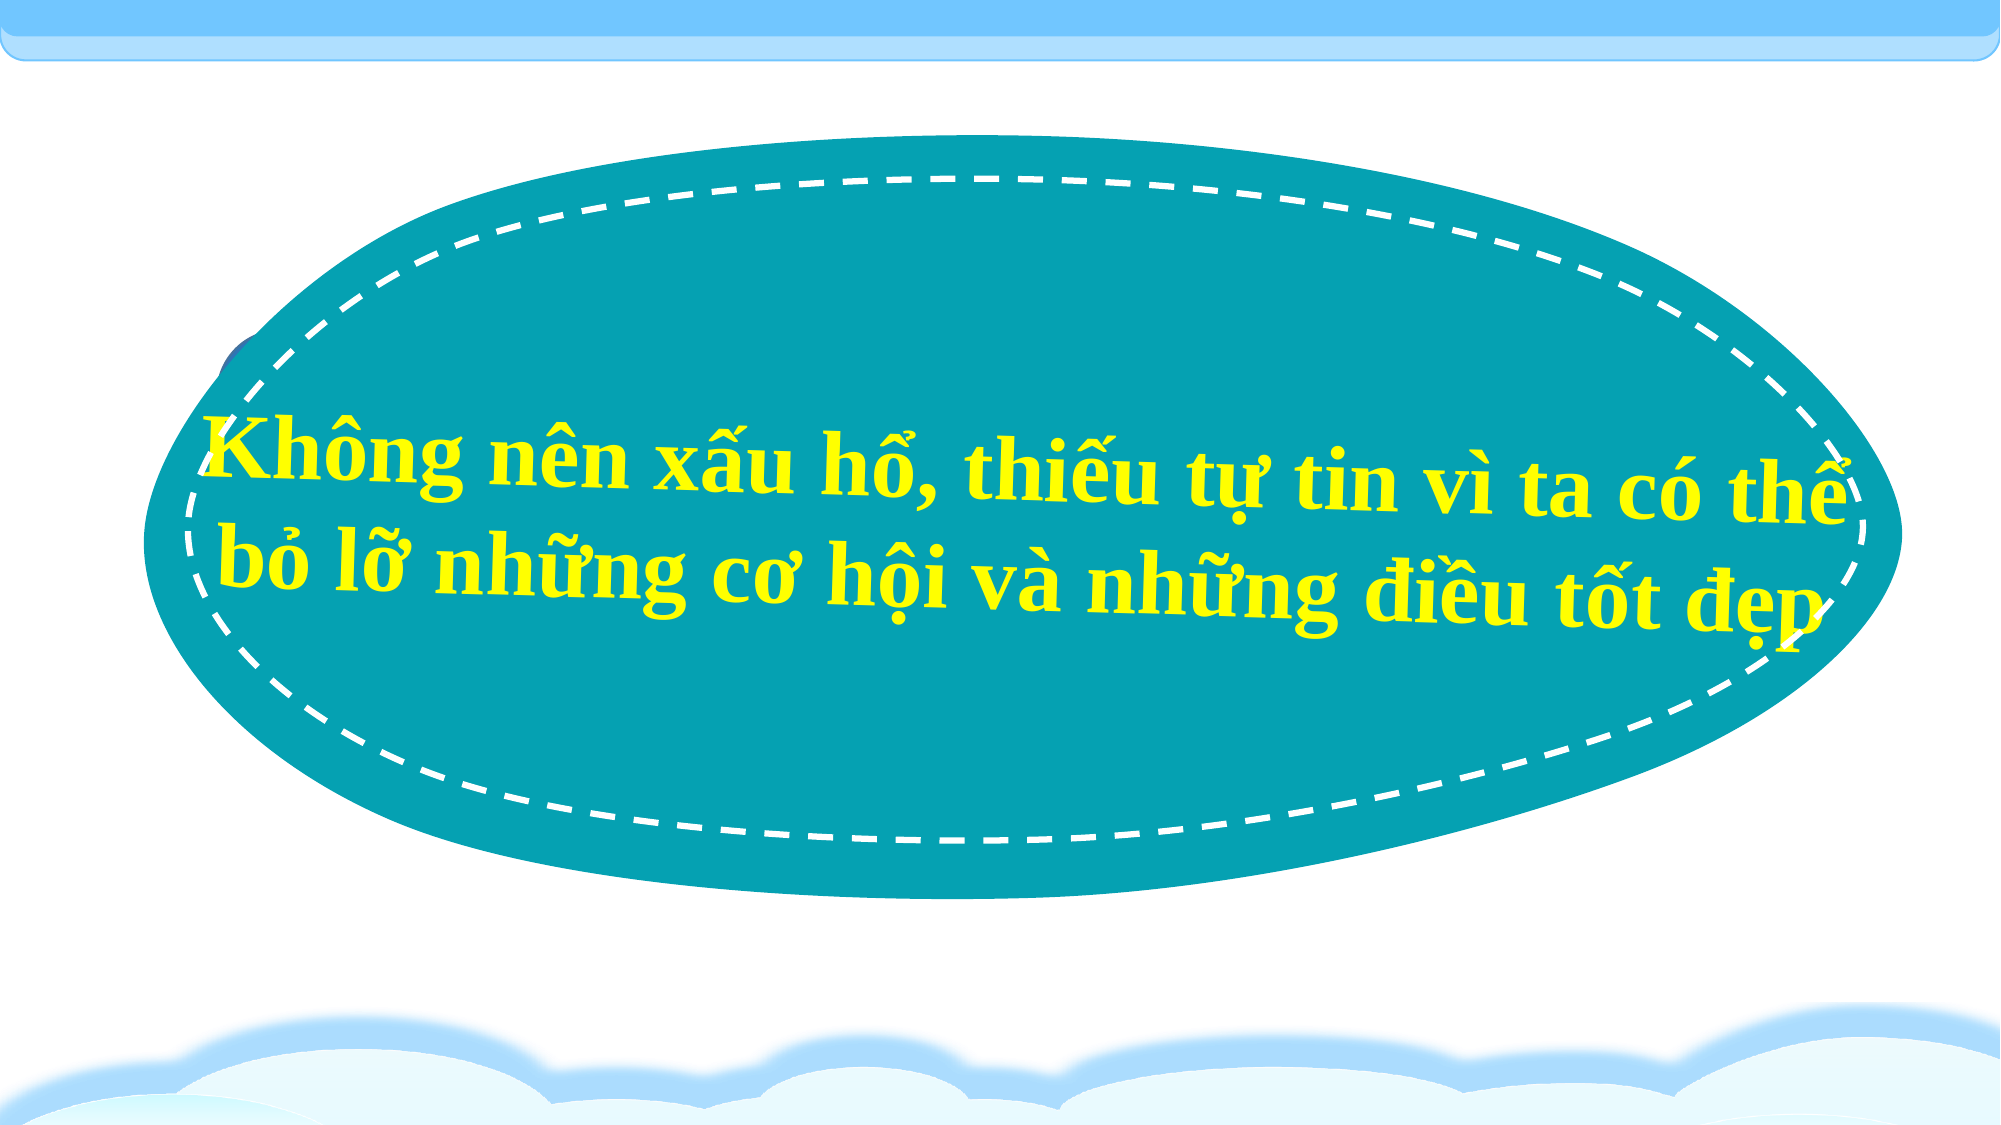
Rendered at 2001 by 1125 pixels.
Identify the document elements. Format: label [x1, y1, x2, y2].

text_box [144, 135, 1903, 903]
text_box [0, 0, 2000, 61]
picture [0, 1002, 2000, 1125]
